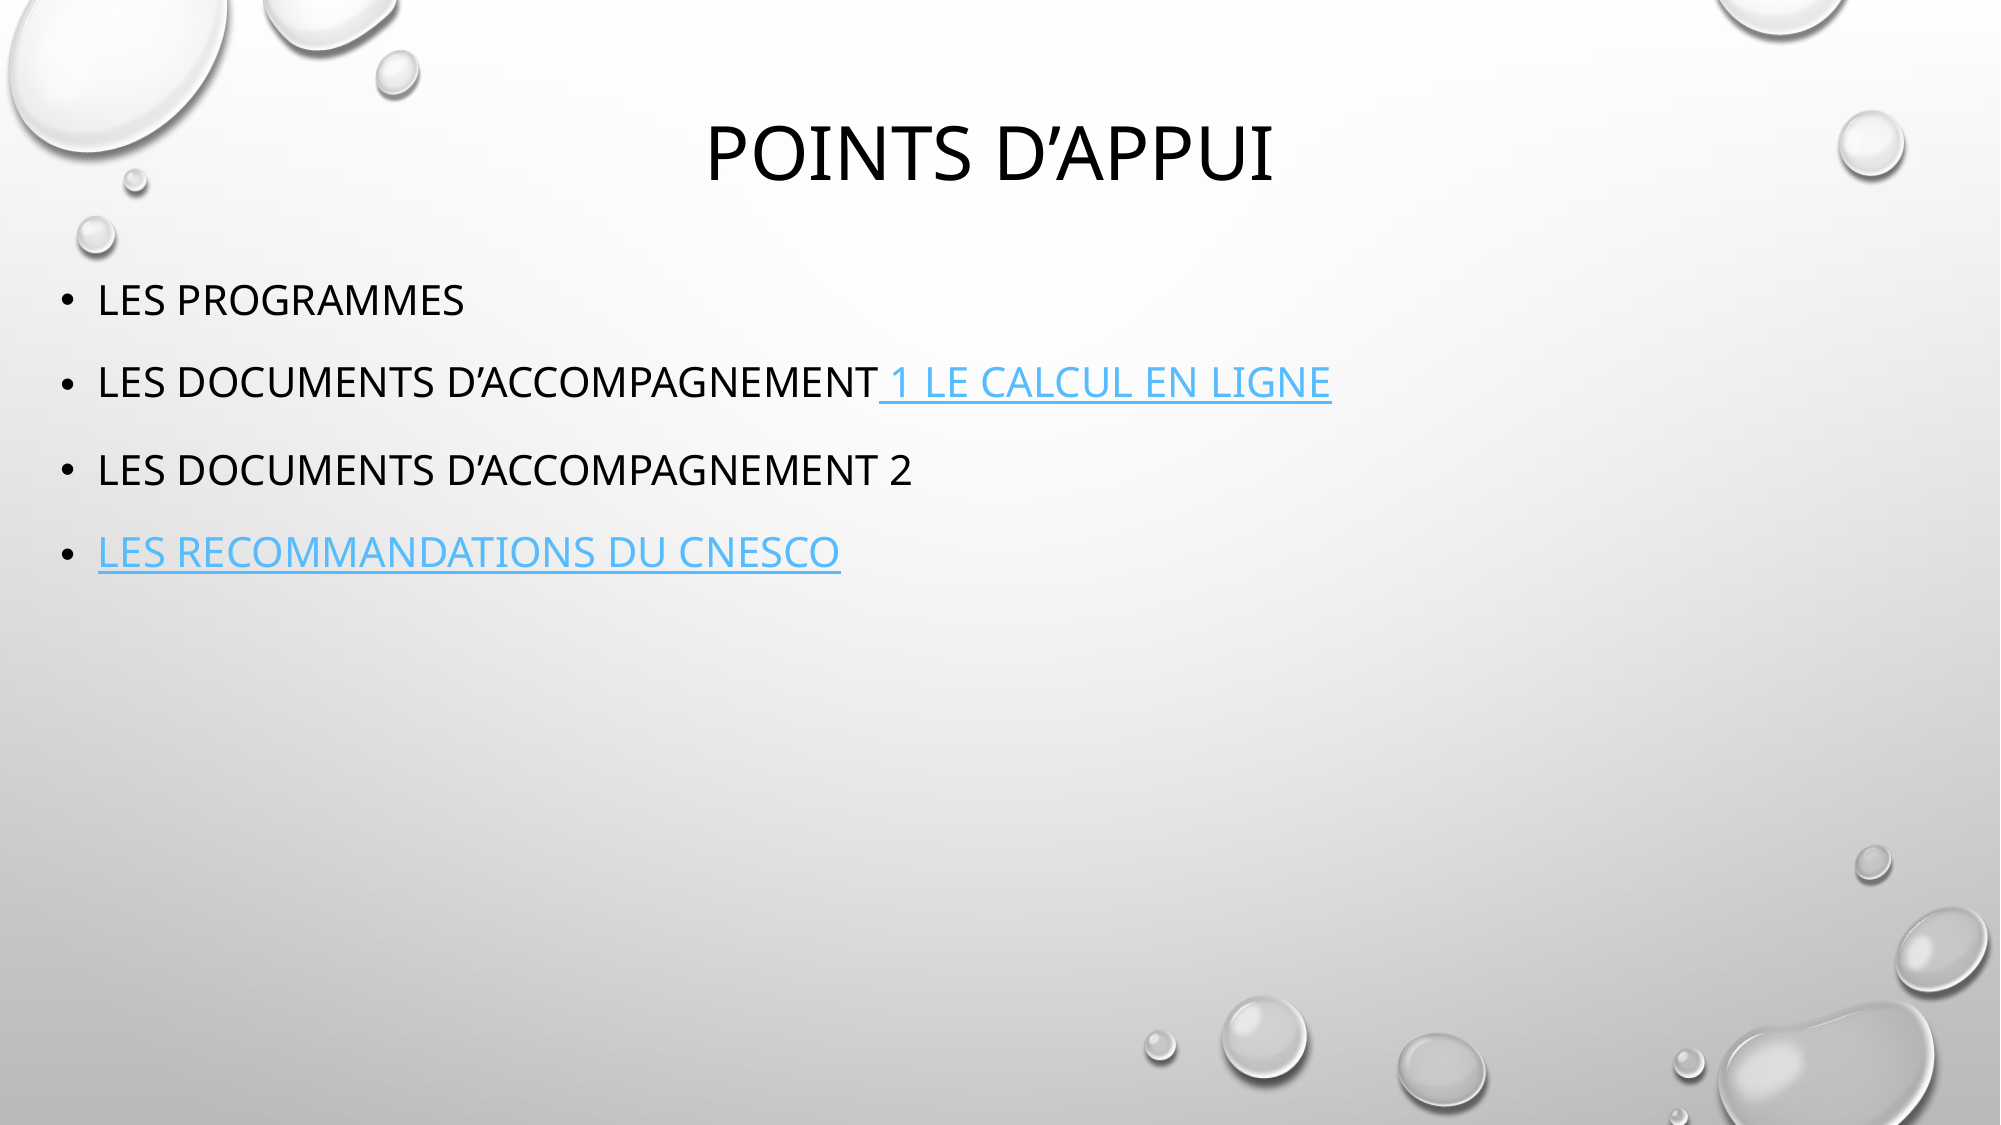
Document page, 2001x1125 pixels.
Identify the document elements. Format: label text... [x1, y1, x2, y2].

title Points d’appui [149, 101, 1851, 212]
list Les programmes Les documents d’accompagnement 1 Le calcul en ligne Les documents d’accompagnement 2 Les recommandations du CNESCO [45, 256, 1851, 960]
picture [0, 0, 2000, 1125]
